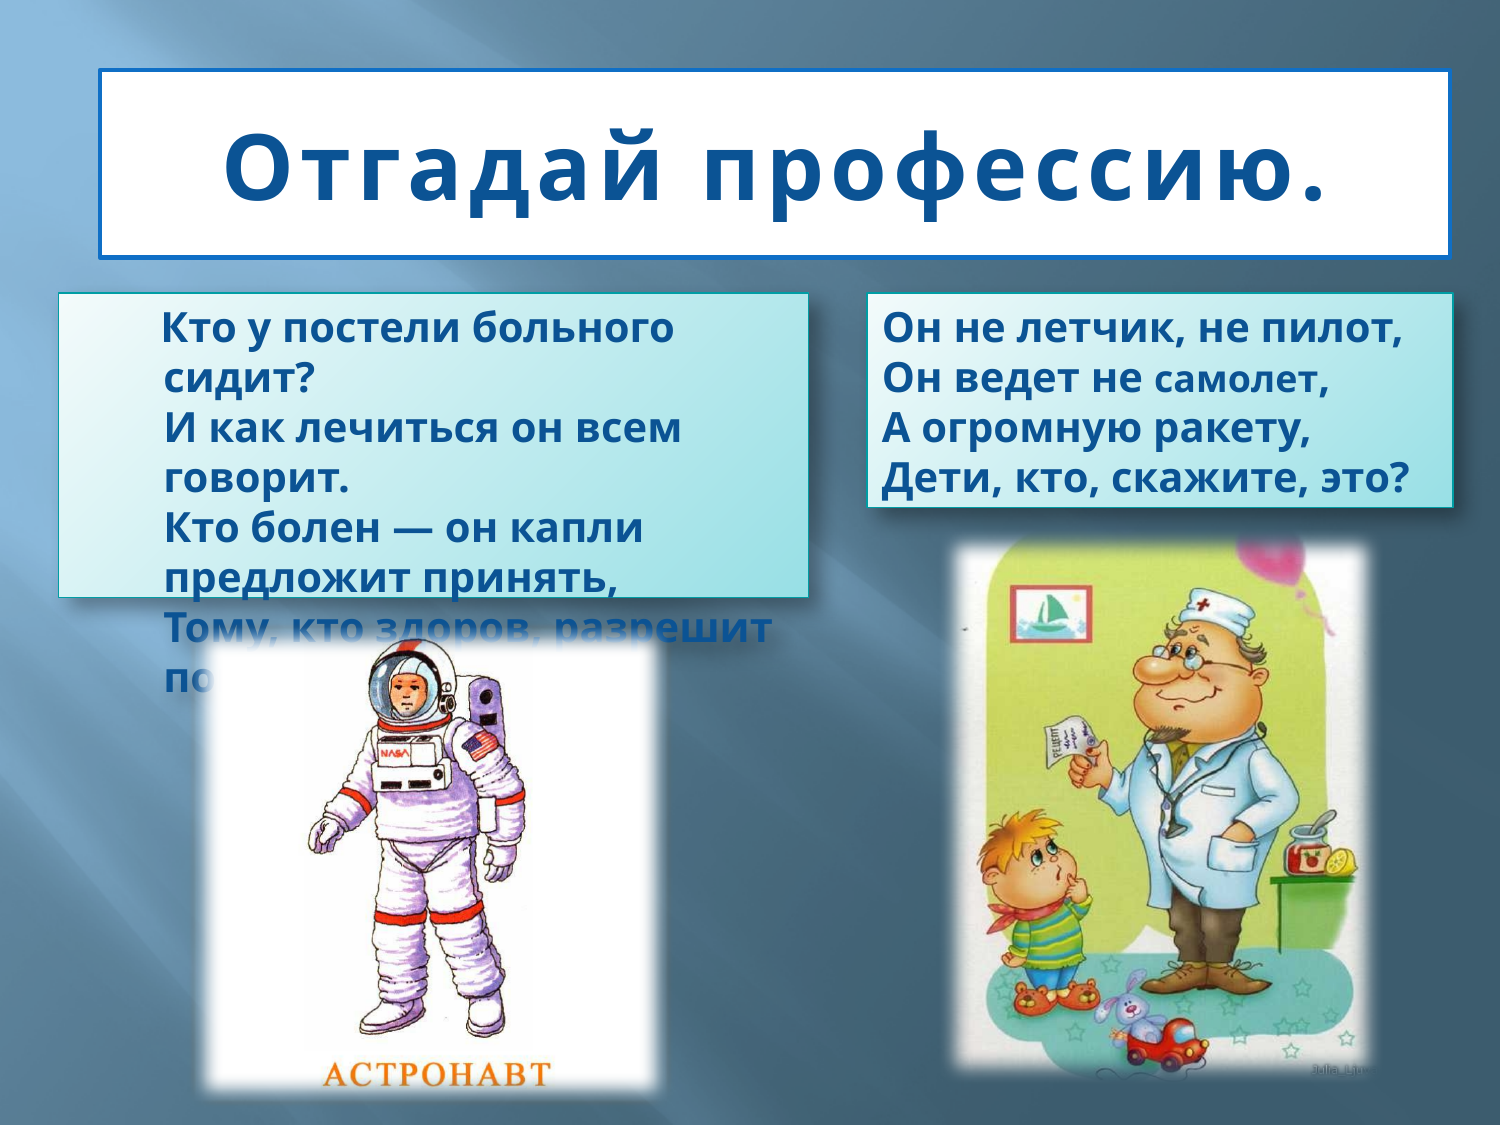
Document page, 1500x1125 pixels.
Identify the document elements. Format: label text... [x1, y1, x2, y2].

picture [187, 620, 675, 1108]
text_box Отгадай профессию. [98, 68, 1452, 260]
picture [937, 527, 1386, 1085]
list Кто у постели больного сидит? И как лечиться он всем говорит. Кто болен — он капли предложит принять, Тому, кто здоров, разрешит погулять. [58, 292, 809, 598]
text_box Он не летчик, не пилот, Он ведет не самолет, А огромную ракету, Дети, кто, скажите, это? [866, 292, 1454, 508]
